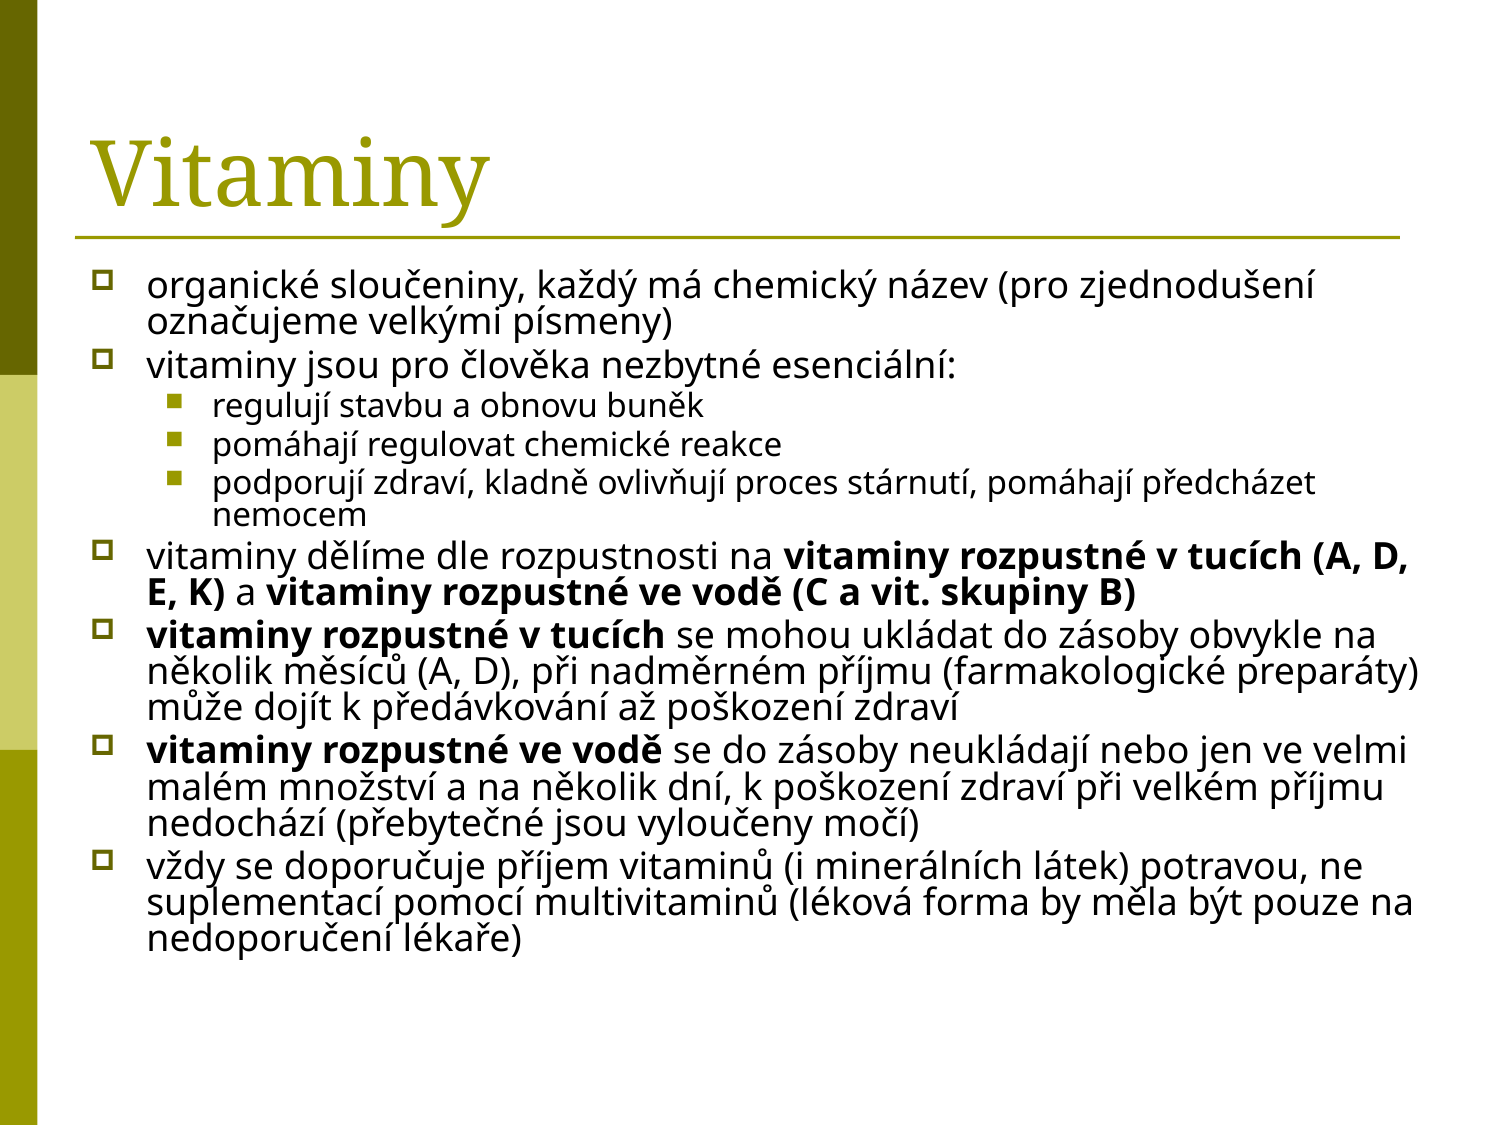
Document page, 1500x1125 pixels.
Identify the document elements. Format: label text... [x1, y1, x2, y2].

title Vitaminy [75, 45, 1425, 233]
list organické sloučeniny, každý má chemický název (pro zjednodušení označujeme velkými písmeny) vitaminy jsou pro člověka nezbytné esenciální: regulují stavbu a obnovu buněk pomáhají regulovat chemické reakce podporují zdraví, kladně ovlivňují proces stárnutí, pomáhají předcházet nemocem vitaminy dělíme dle rozpustnosti na vitaminy rozpustné v tucích (A, D, E, K) a vitaminy rozpustné ve vodě (C a vit. skupiny B) vitaminy rozpustné v tucích se mohou ukládat do zásoby obvykle na několik měsíců (A, D), při nadměrném příjmu (farmakologické preparáty) může dojít k předávkování až poškození zdraví vitaminy rozpustné ve vodě se do zásoby neukládají nebo jen ve velmi malém množství a na několik dní, k poškození zdraví při velkém příjmu nedochází (přebytečné jsou vyloučeny močí) vždy se doporučuje příjem vitaminů (i minerálních látek) potravou, ne suplementací pomocí multivitaminů (léková forma by měla být pouze na nedoporučení lékaře) [75, 262, 1459, 1125]
